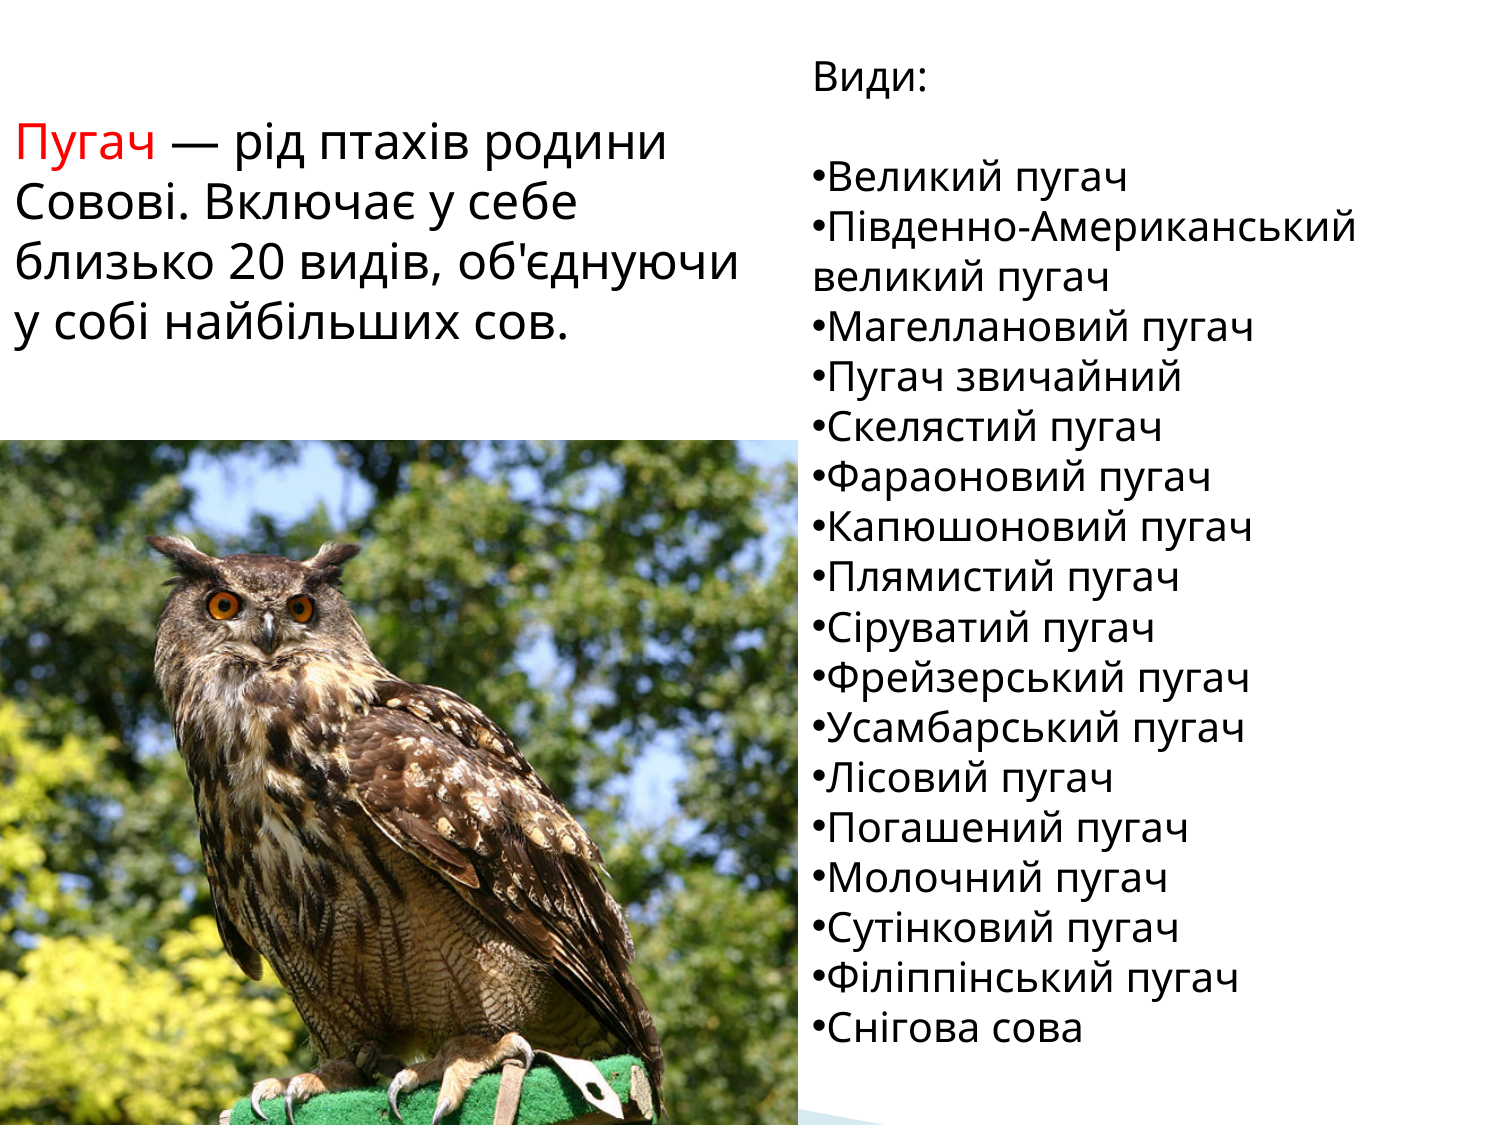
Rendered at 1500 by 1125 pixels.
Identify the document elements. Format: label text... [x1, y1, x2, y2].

picture [0, 440, 798, 1125]
text_box Види: Великий пугач Південно-Американський великий пугач Магеллановий пугач Пугач звичайний Скелястий пугач Фараоновий пугач Капюшоновий пугач Плямистий пугач Сіруватий пугач Фрейзерський пугач Усамбарський пугач Лісовий пугач Погашений пугач Молочний пугач Сутінковий пугач Філіппінський пугач Снігова сова [797, 42, 1500, 1058]
text_box Пугач — рід птахів родини Совові. Включає у себе близько 20 видів, об'єднуючи у собі найбільших сов. [0, 101, 786, 357]
